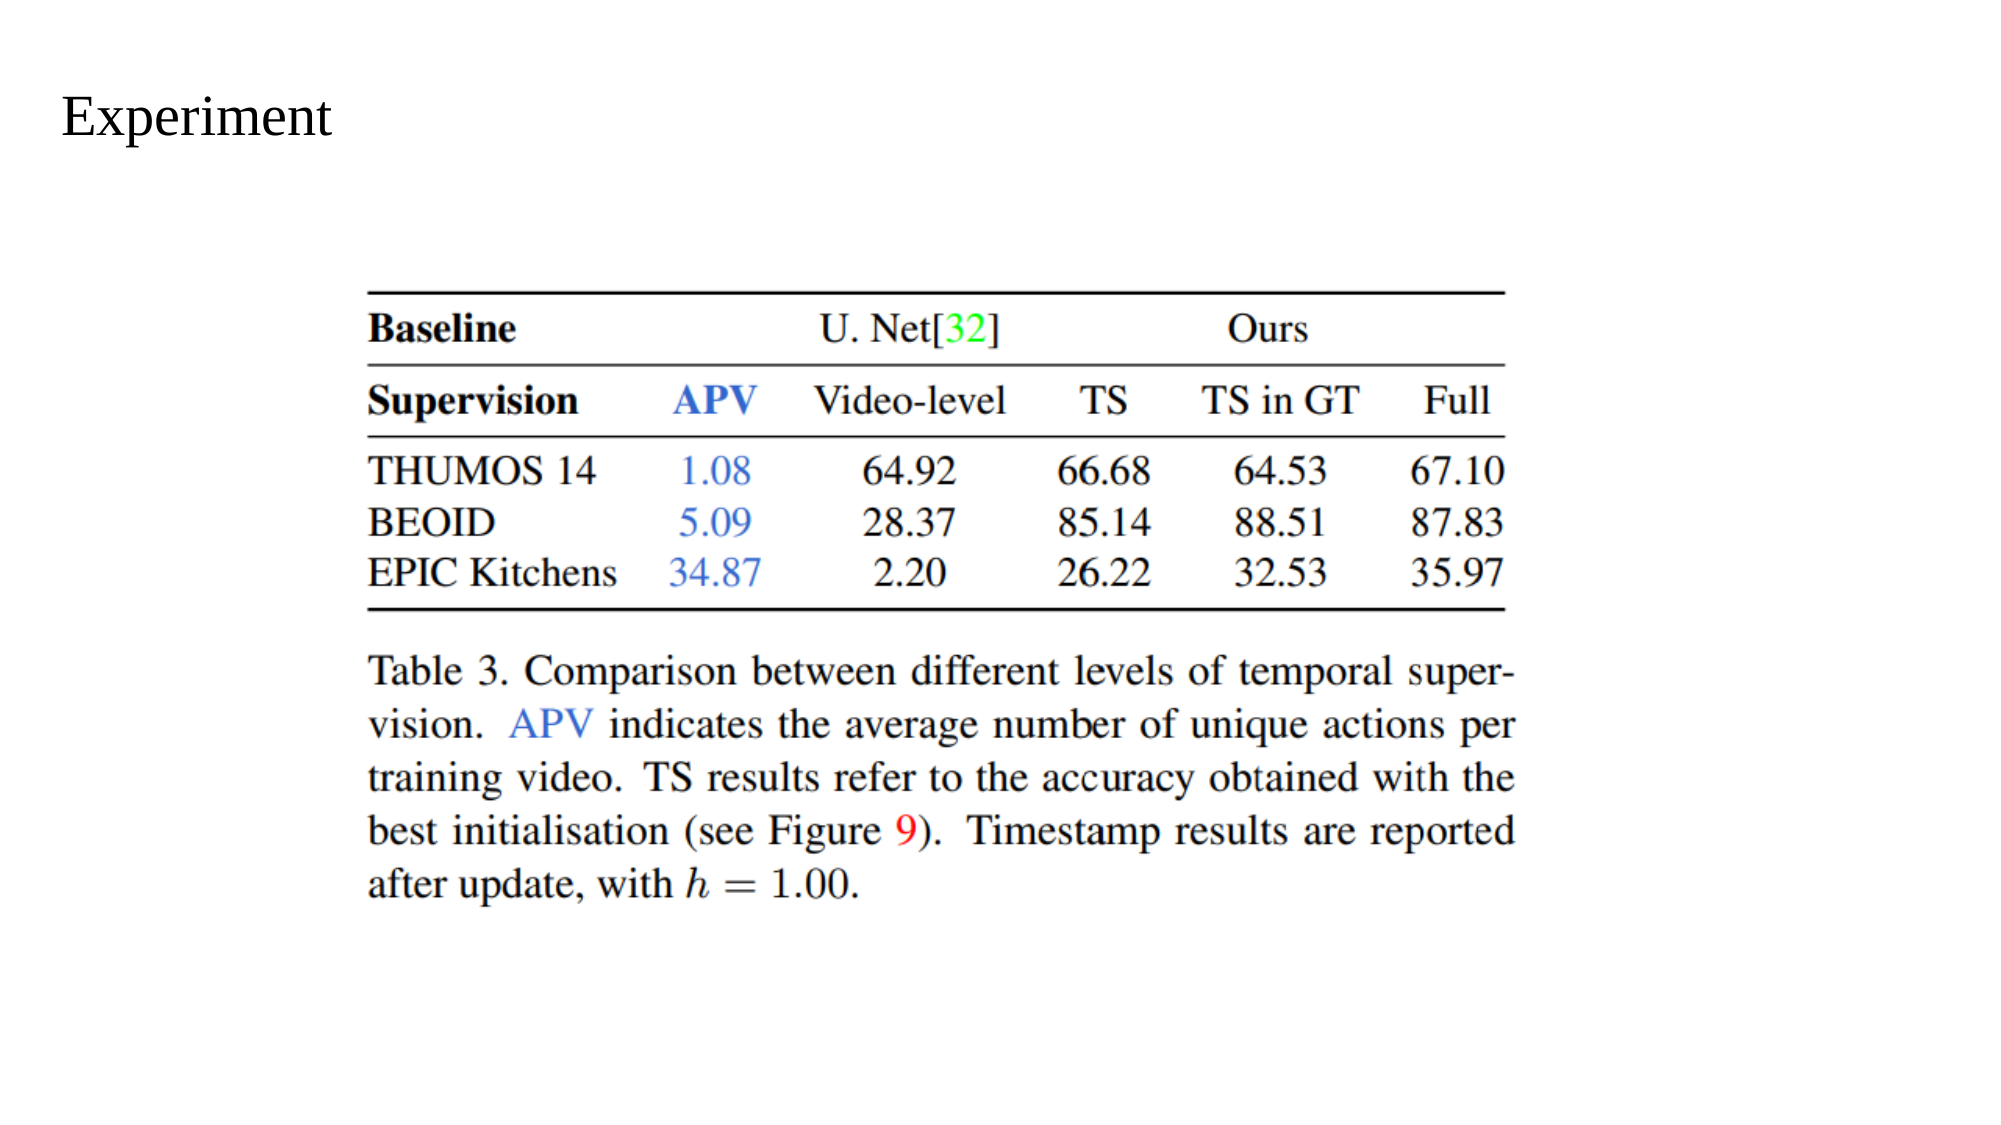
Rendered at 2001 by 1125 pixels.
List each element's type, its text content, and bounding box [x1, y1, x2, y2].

text_box Experiment [46, 69, 840, 155]
picture [297, 234, 1605, 918]
